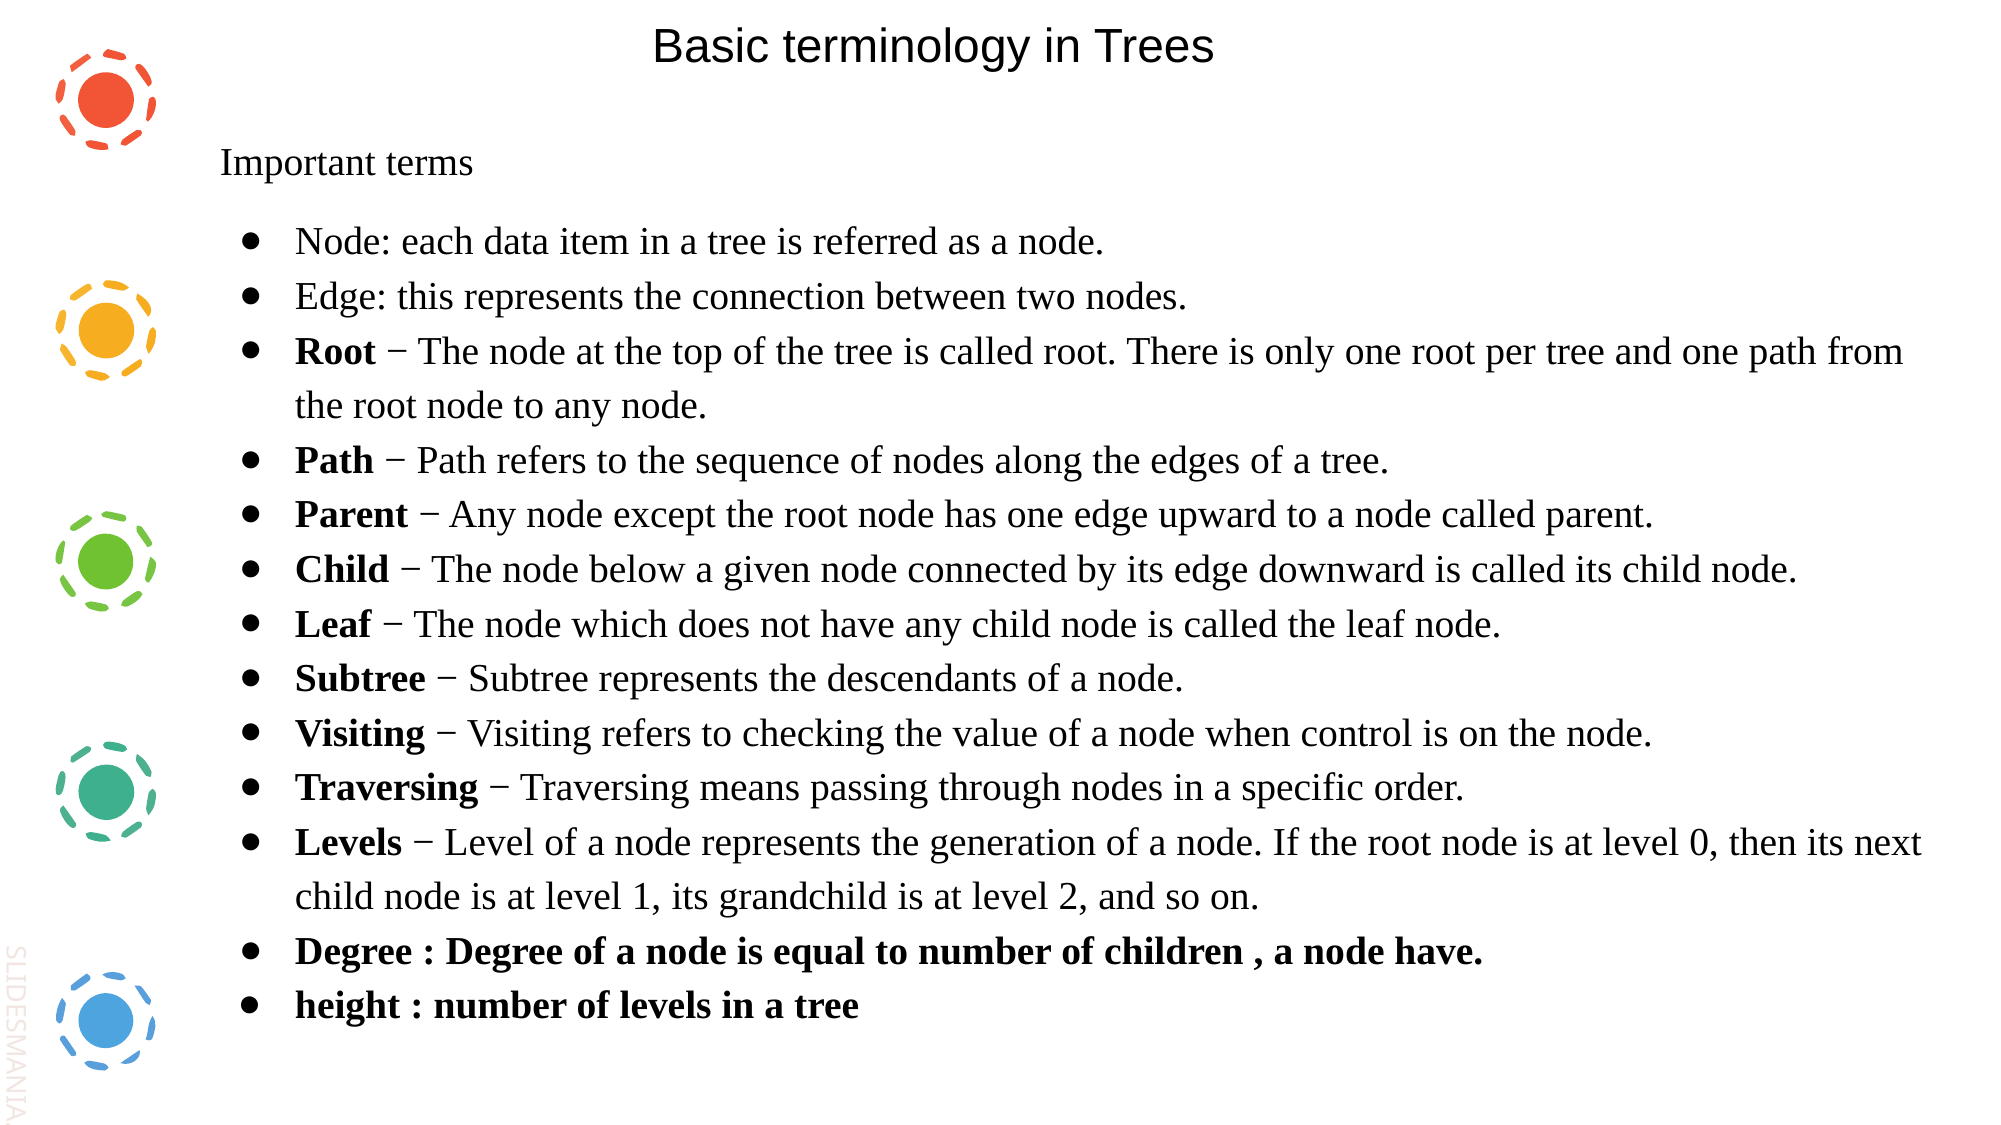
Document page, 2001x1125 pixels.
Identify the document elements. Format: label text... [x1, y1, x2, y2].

text_box Basic terminology in Trees [356, 0, 1511, 105]
text_box Important terms Node: each data item in a tree is referred as a node. Edge: this represents the connection between two nodes. Root − The node at the top of the tree is called root. There is only one root per tree and one path from the root node to any node. Path − Path refers to the sequence of nodes along the edges of a tree. Parent − Any node except the root node has one edge upward to a node called parent. Child − The node below a given node connected by its edge downward is called its child node. Leaf − The node which does not have any child node is called the leaf node. Subtree − Subtree represents the descendants of a node. Visiting − Visiting refers to checking the value of a node when control is on the node. Traversing − Traversing means passing through nodes in a specific order. Levels − Level of a node represents the generation of a node. If the root node is at level 0, then its next child node is at level 1, its grandchild is at level 2, and so on. Degree : Degree of a node is equal to number of children , a node have. height : number of levels in a tree [205, 116, 1940, 1086]
